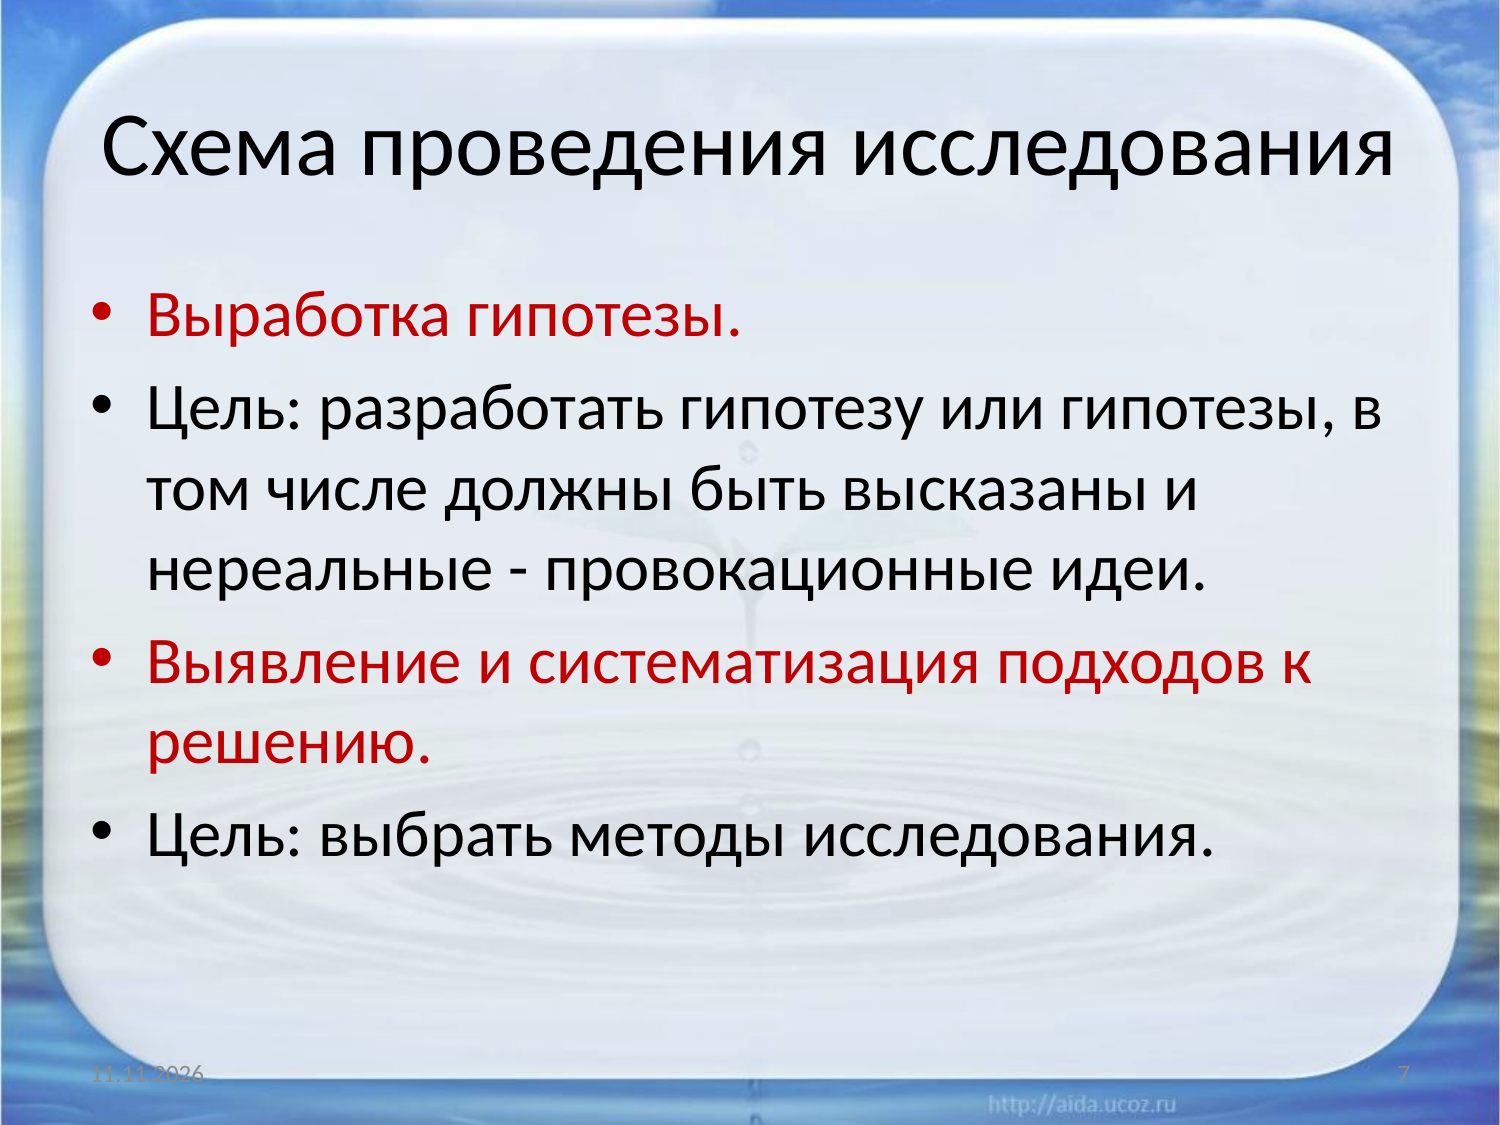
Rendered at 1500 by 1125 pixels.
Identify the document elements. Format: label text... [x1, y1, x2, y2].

slide_number 7 [1074, 1042, 1425, 1103]
title Схема проведения исследования [74, 44, 1426, 233]
list Выработка гипотезы. Цель: разработать гипотезу или гипотезы, в том числе должны быть высказаны и нереальные - провокационные идеи. Выявление и систематизация подходов к решению. Цель: выбрать методы исследования. [74, 262, 1426, 1006]
list Подготовка отчета. Цель: дать определения основным понятиям, подготовить сообщение по результатам исследования. Доклад. Цель: защитить его публично перед сверстниками и взрослыми, ответить на вопросы. Обсуждение итогов завершенной работы. [0, 0, 1500, 1125]
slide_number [75, 1042, 425, 1103]
